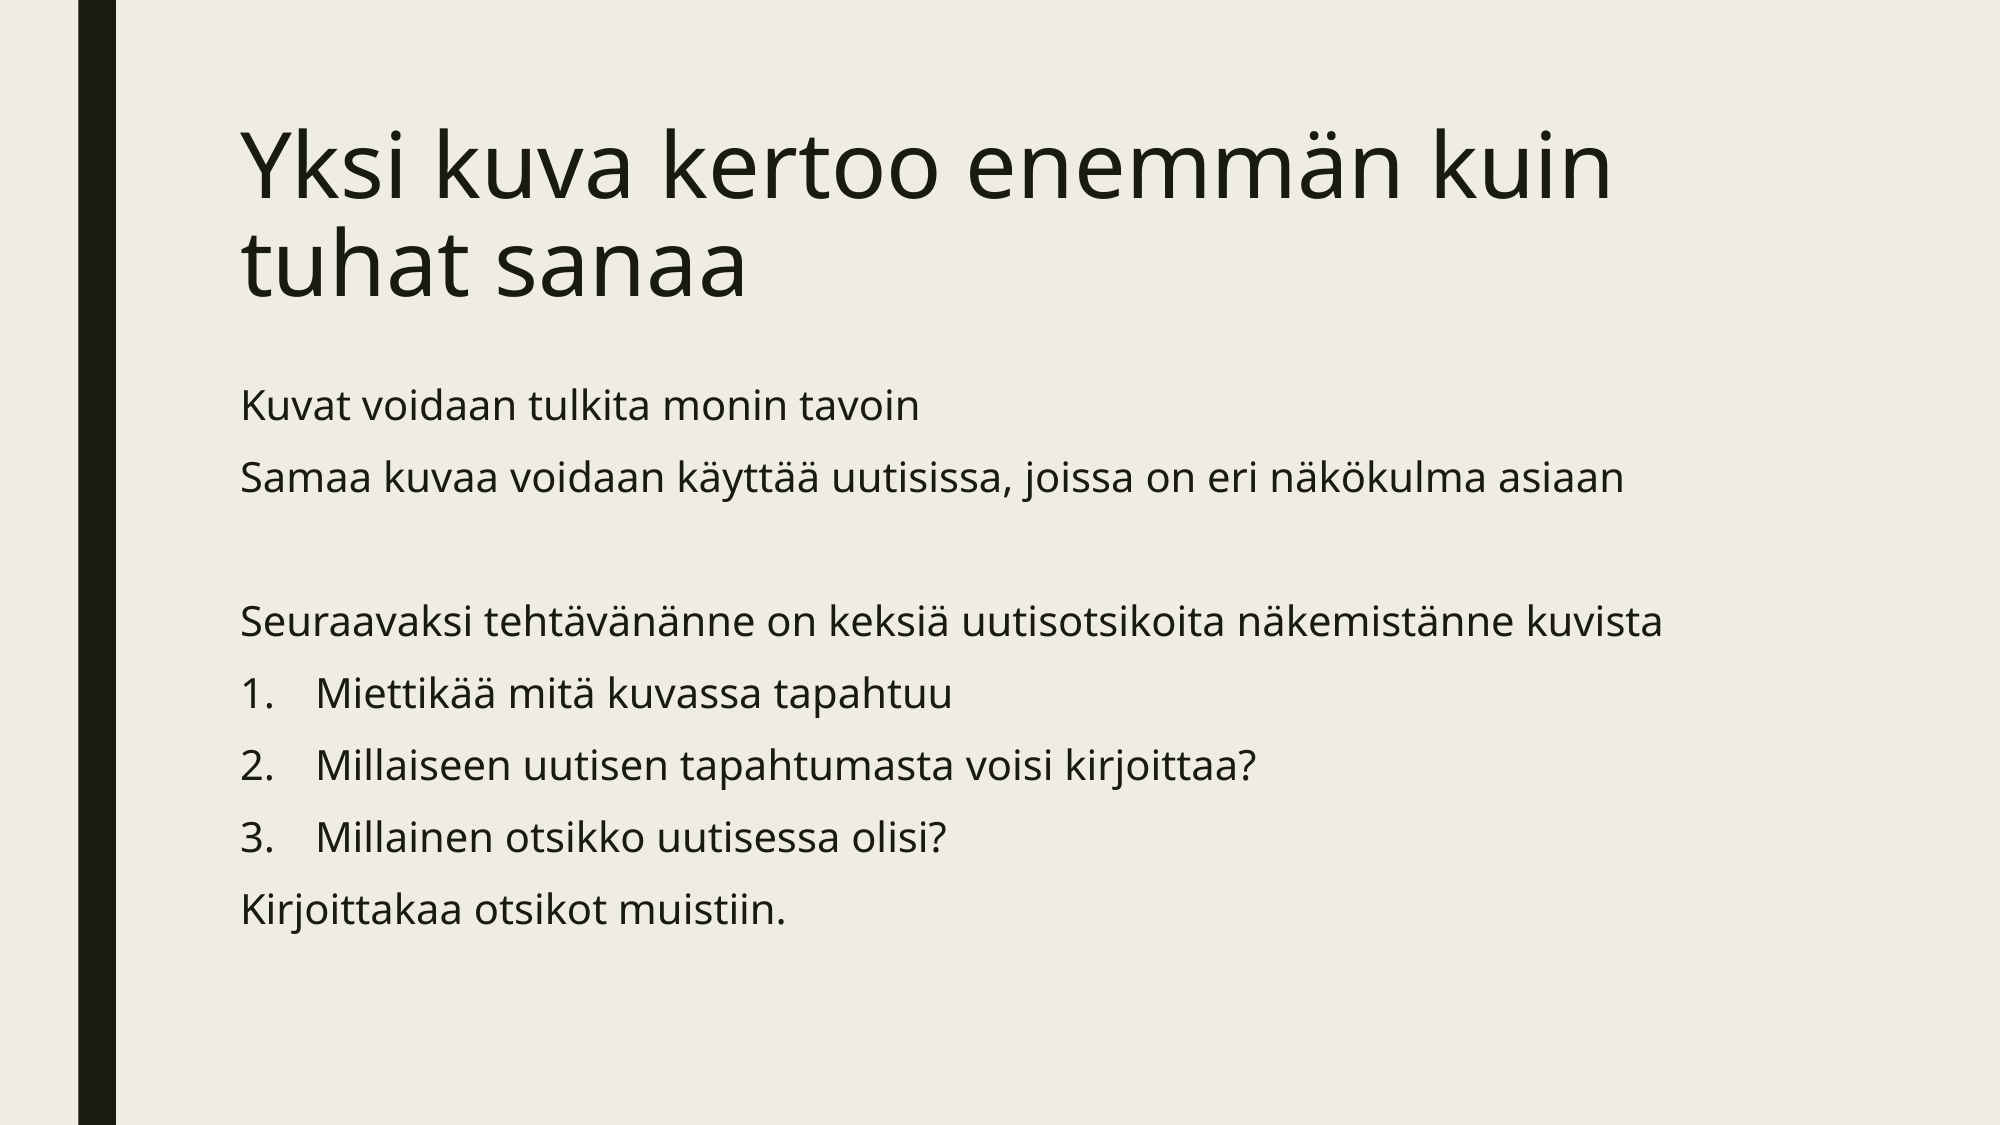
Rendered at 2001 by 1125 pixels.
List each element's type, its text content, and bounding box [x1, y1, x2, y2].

list Kuvat voidaan tulkita monin tavoin Samaa kuvaa voidaan käyttää uutisissa, joissa on eri näkökulma asiaan Seuraavaksi tehtävänänne on keksiä uutisotsikoita näkemistänne kuvista Miettikää mitä kuvassa tapahtuu Millaiseen uutisen tapahtumasta voisi kirjoittaa? Millainen otsikko uutisessa olisi? Kirjoittakaa otsikot muistiin. [225, 375, 1800, 963]
title Yksi kuva kertoo enemmän kuin tuhat sanaa [225, 112, 1800, 357]
